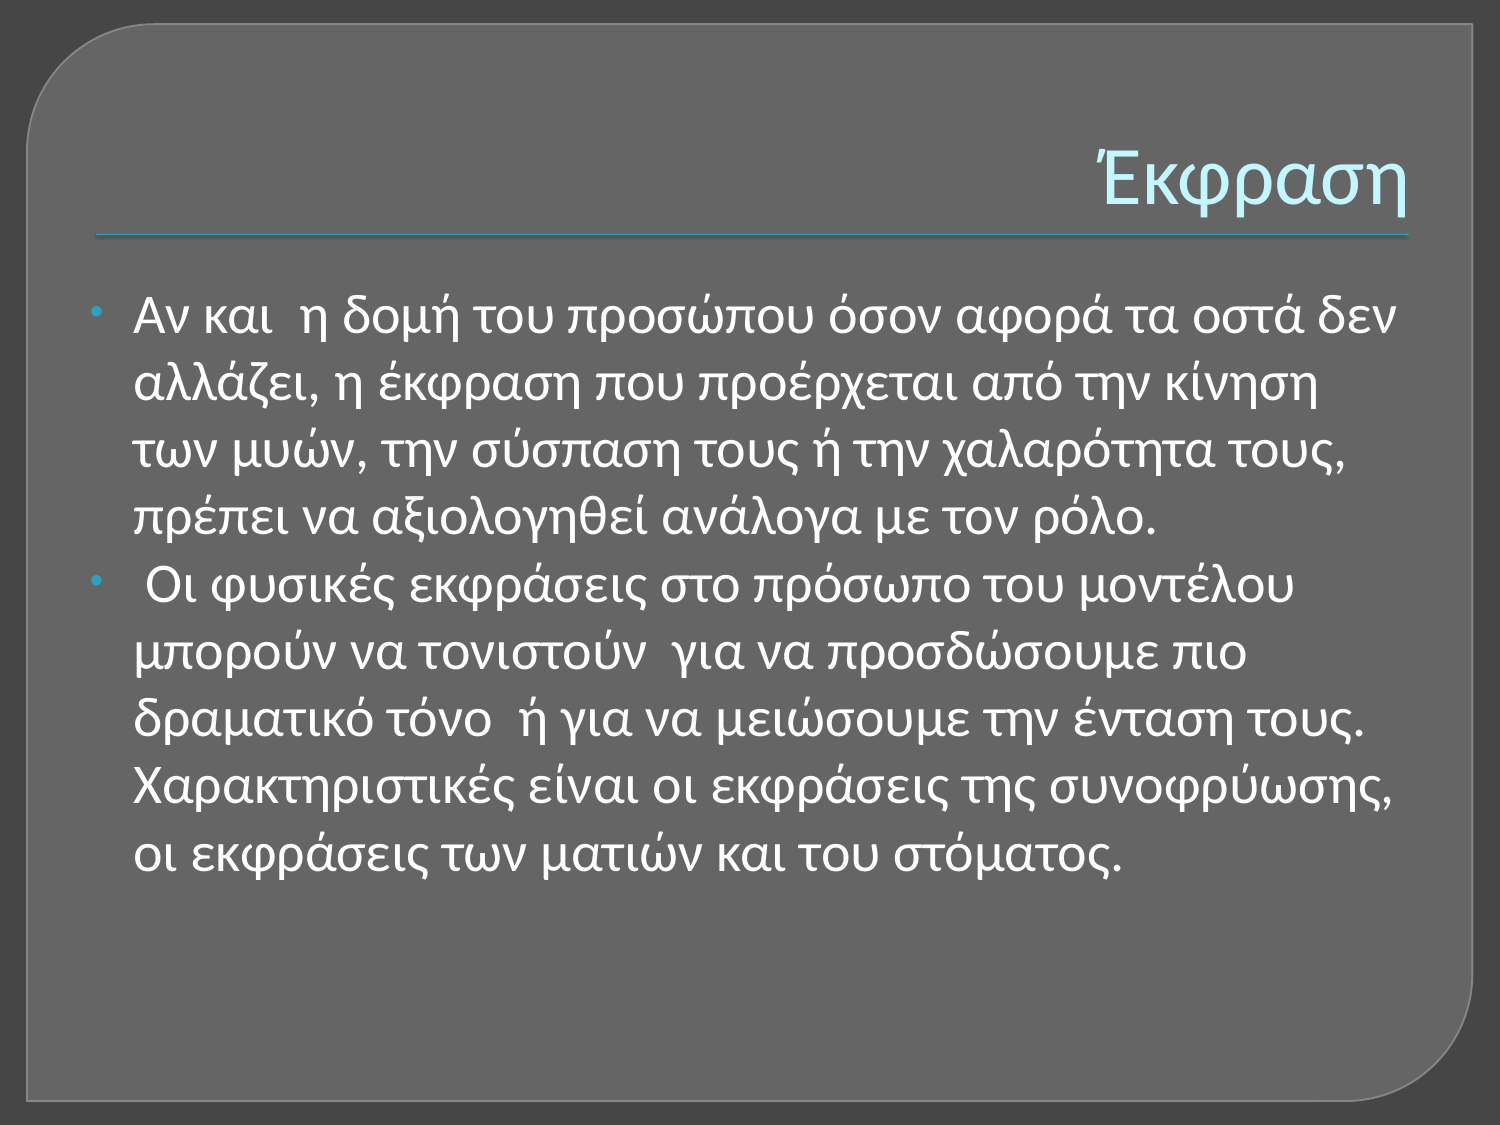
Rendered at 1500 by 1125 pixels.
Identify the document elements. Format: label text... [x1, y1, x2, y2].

title Έκφραση [75, 41, 1425, 230]
list Αν και η δομή του προσώπου όσον αφορά τα οστά δεν αλλάζει, η έκφραση που προέρχεται από την κίνηση των μυών, την σύσπαση τους ή την χαλαρότητα τους, πρέπει να αξιολογηθεί ανάλογα με τον ρόλο. Οι φυσικές εκφράσεις στο πρόσωπο του μοντέλου μπορούν να τονιστούν για να προσδώσουμε πιο δραματικό τόνο ή για να μειώσουμε την ένταση τους. Χαρακτηριστικές είναι οι εκφράσεις της συνοφρύωσης, οι εκφράσεις των ματιών και του στόματος. [75, 270, 1425, 1013]
